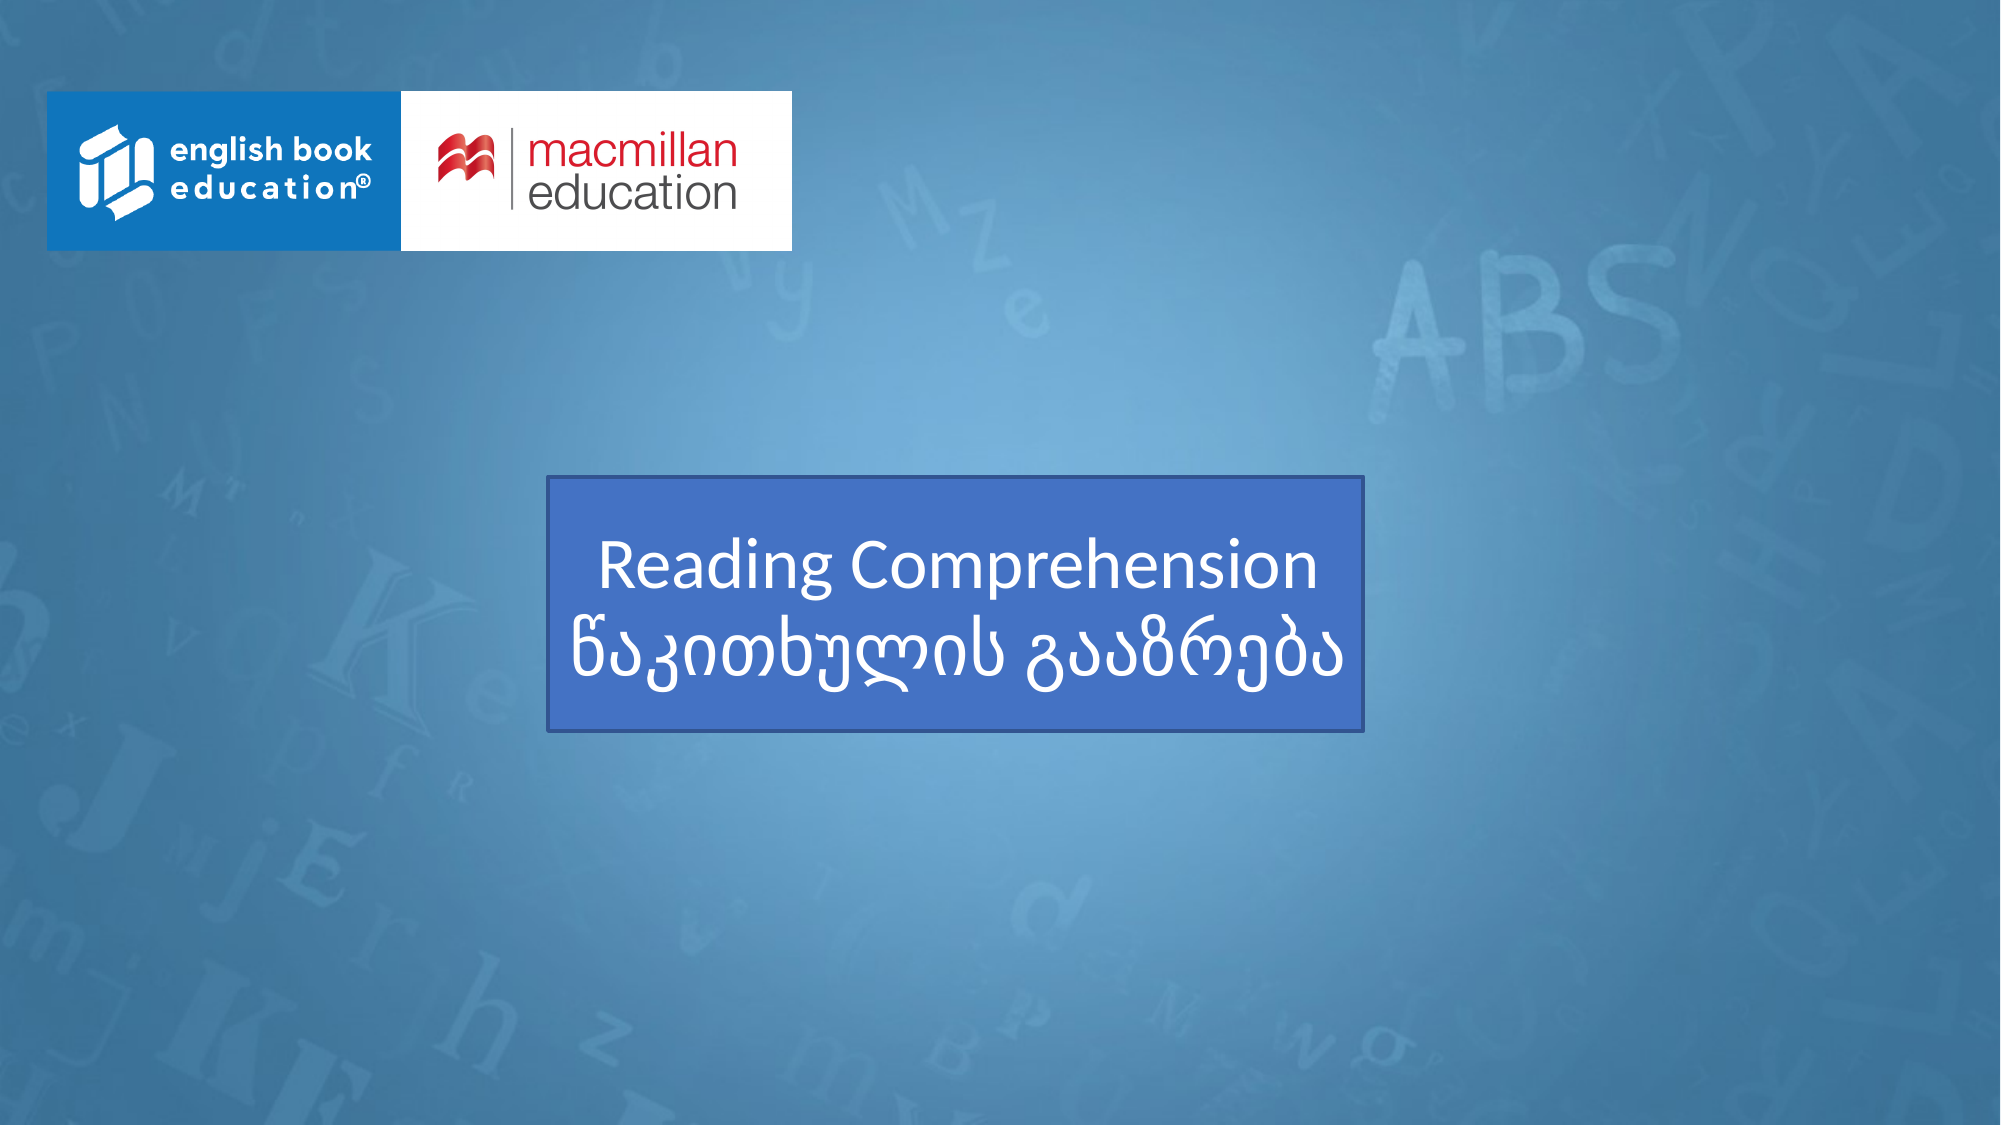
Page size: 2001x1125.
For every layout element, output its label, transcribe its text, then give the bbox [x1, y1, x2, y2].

picture [0, 0, 2001, 1125]
text_box Reading Comprehension წაკითხულის გააზრება [492, 507, 1425, 698]
text_box [546, 698, 1365, 733]
text_box [546, 475, 1365, 507]
